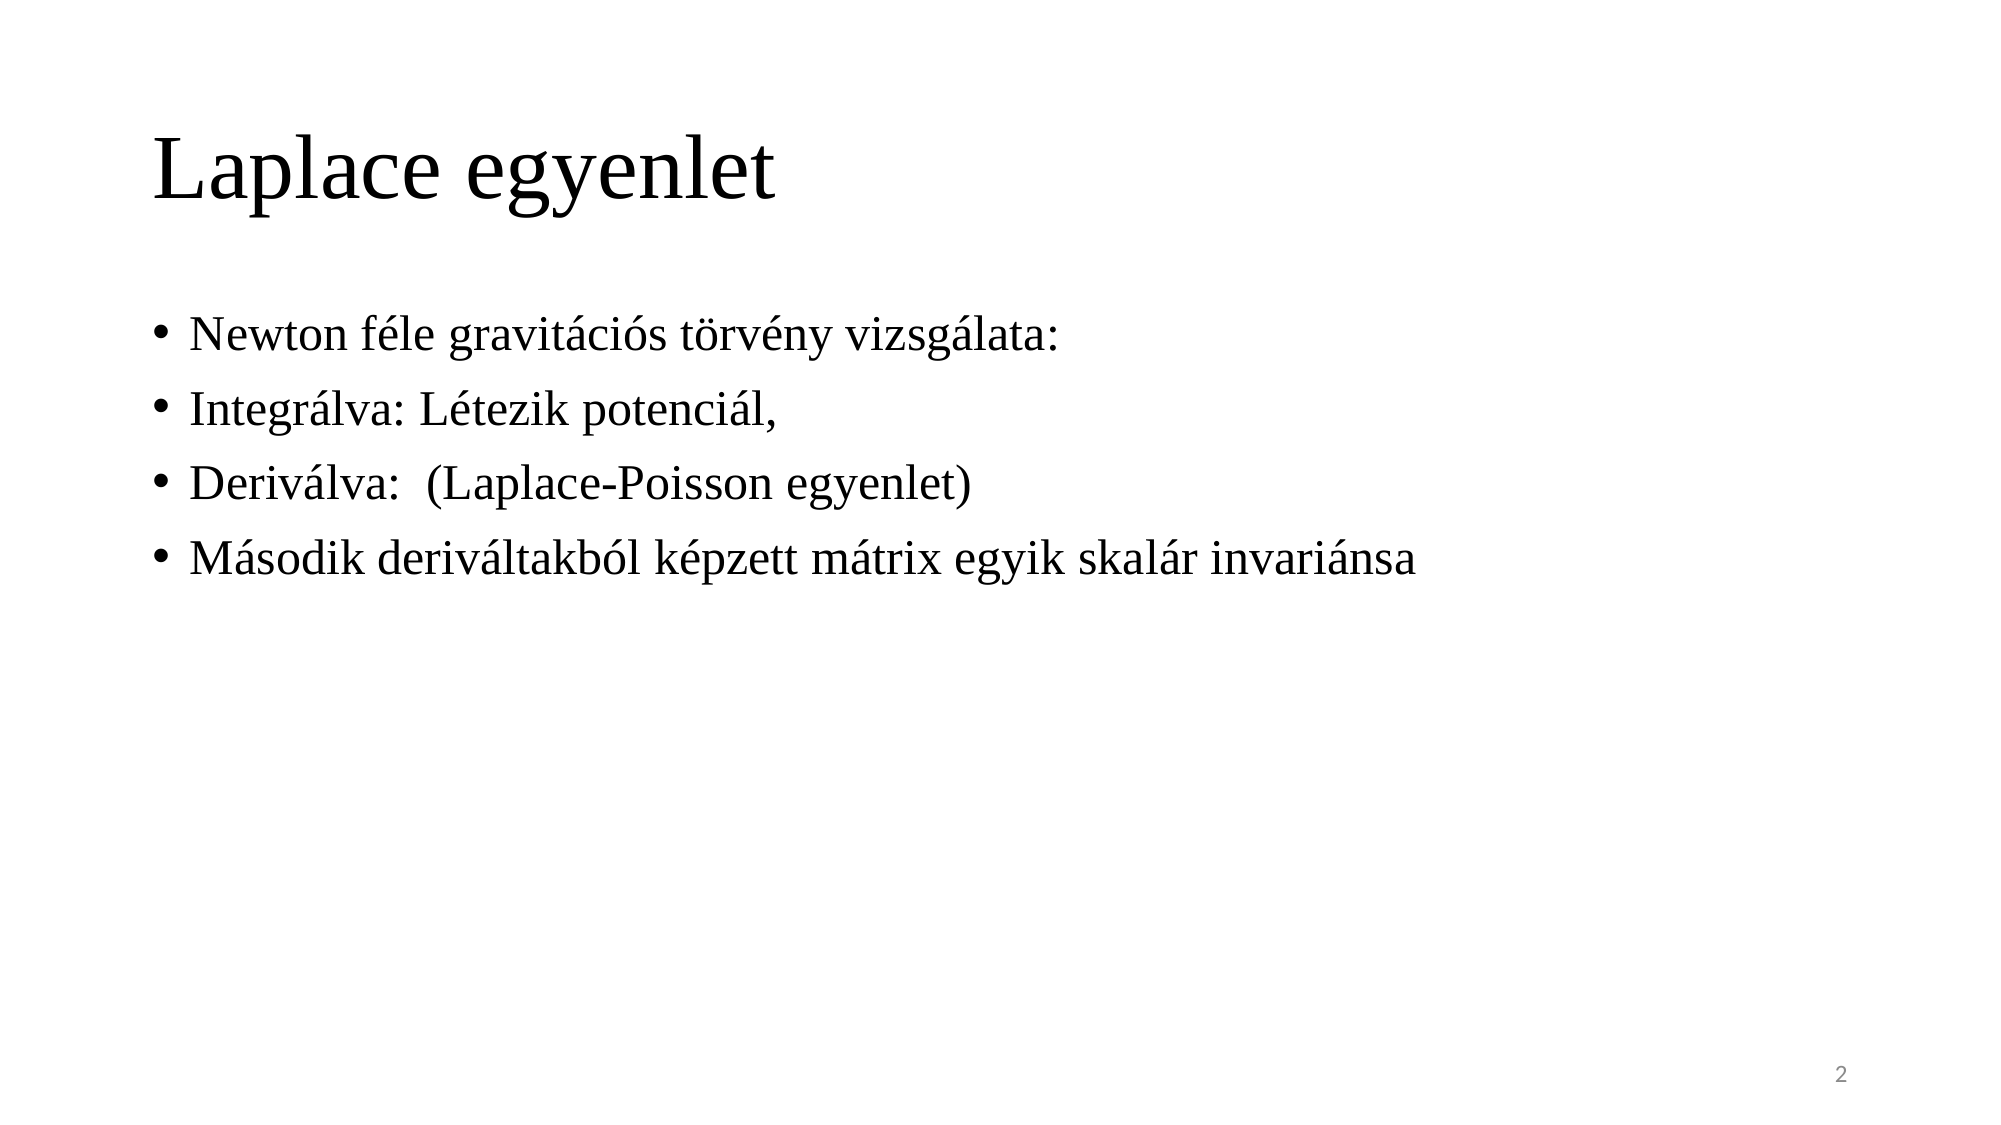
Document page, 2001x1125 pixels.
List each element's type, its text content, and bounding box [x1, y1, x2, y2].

title Laplace egyenlet [137, 59, 1863, 278]
slide_number 2 [1412, 1042, 1863, 1103]
